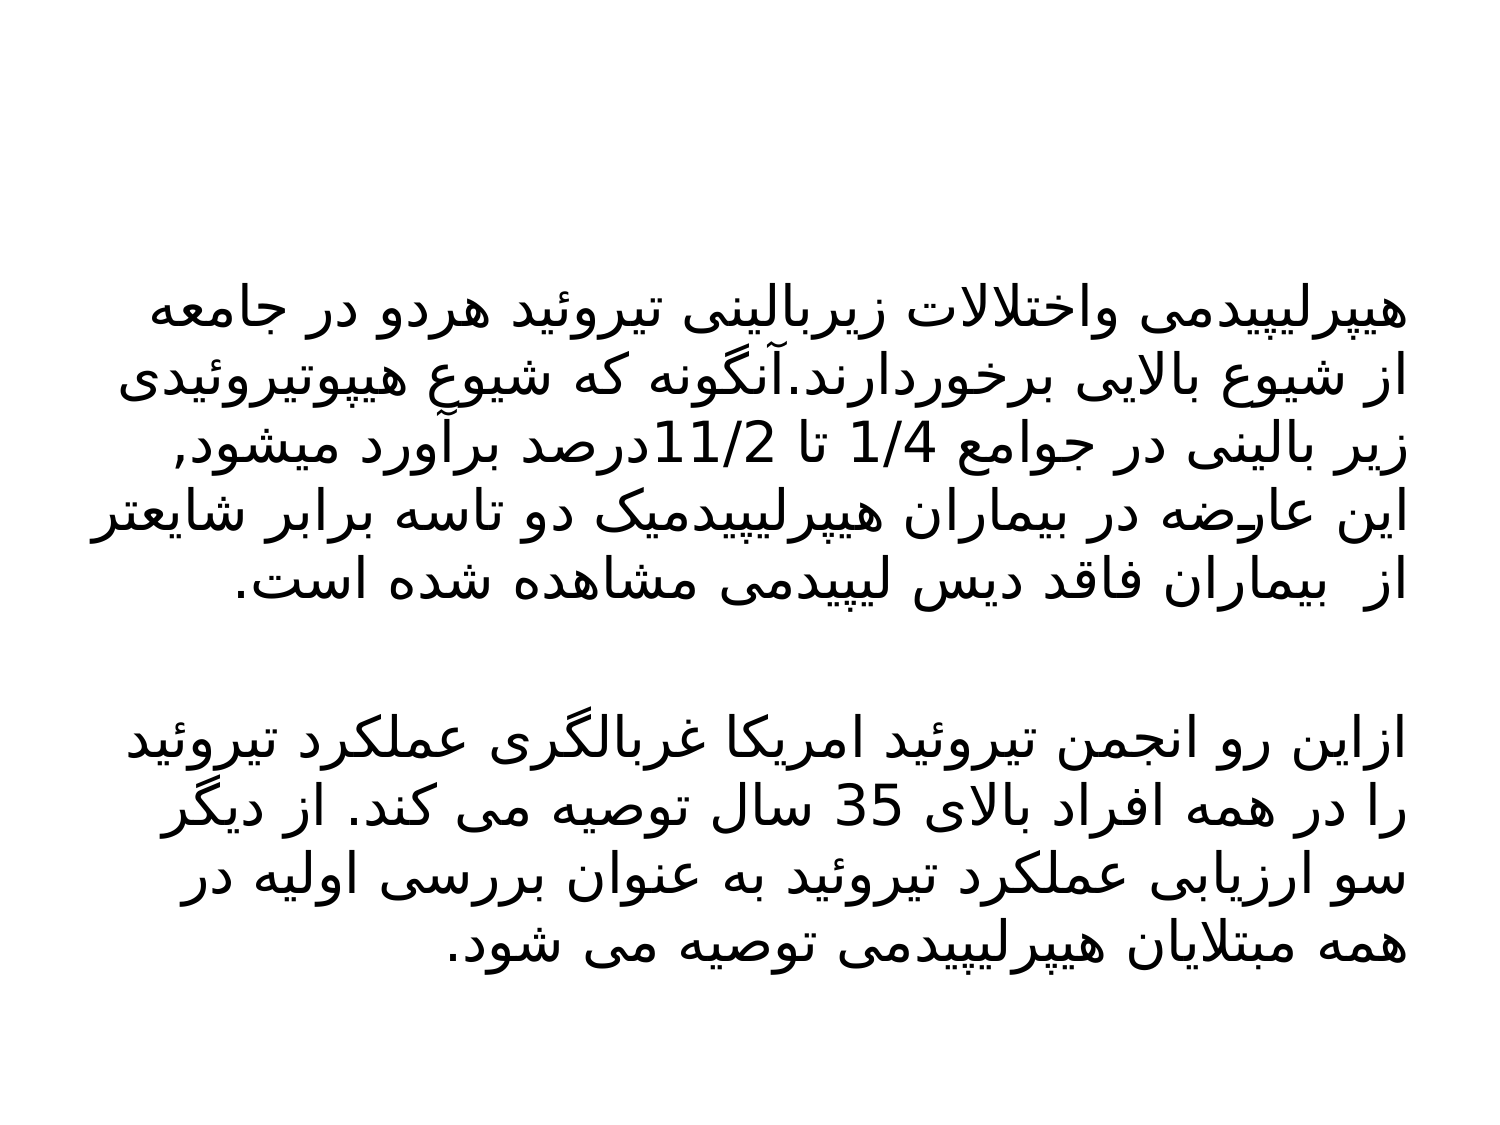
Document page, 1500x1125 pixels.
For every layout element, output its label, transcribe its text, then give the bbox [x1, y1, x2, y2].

list هیپرلیپیدمی واختلالات زیربالینی تیروئید هردو در جامعه از شیوع بالایی برخوردارند.آنگونه که شیوع هیپوتیروئیدی زیر بالینی در جوامع 1/4 تا 11/2درصد برآورد میشود, این عارضه در بیماران هیپرلیپیدمیک دو تاسه برابر شایعتر از بیماران فاقد دیس لیپیدمی مشاهده شده است. ازاین رو انجمن تیروئید امریکا غربالگری عملکرد تیروئید را در همه افراد بالای 35 سال توصیه می کند. از دیگر سو ارزیابی عملکرد تیروئید به عنوان بررسی اولیه در همه مبتلایان هیپرلیپیدمی توصیه می شود. [75, 262, 1425, 1005]
